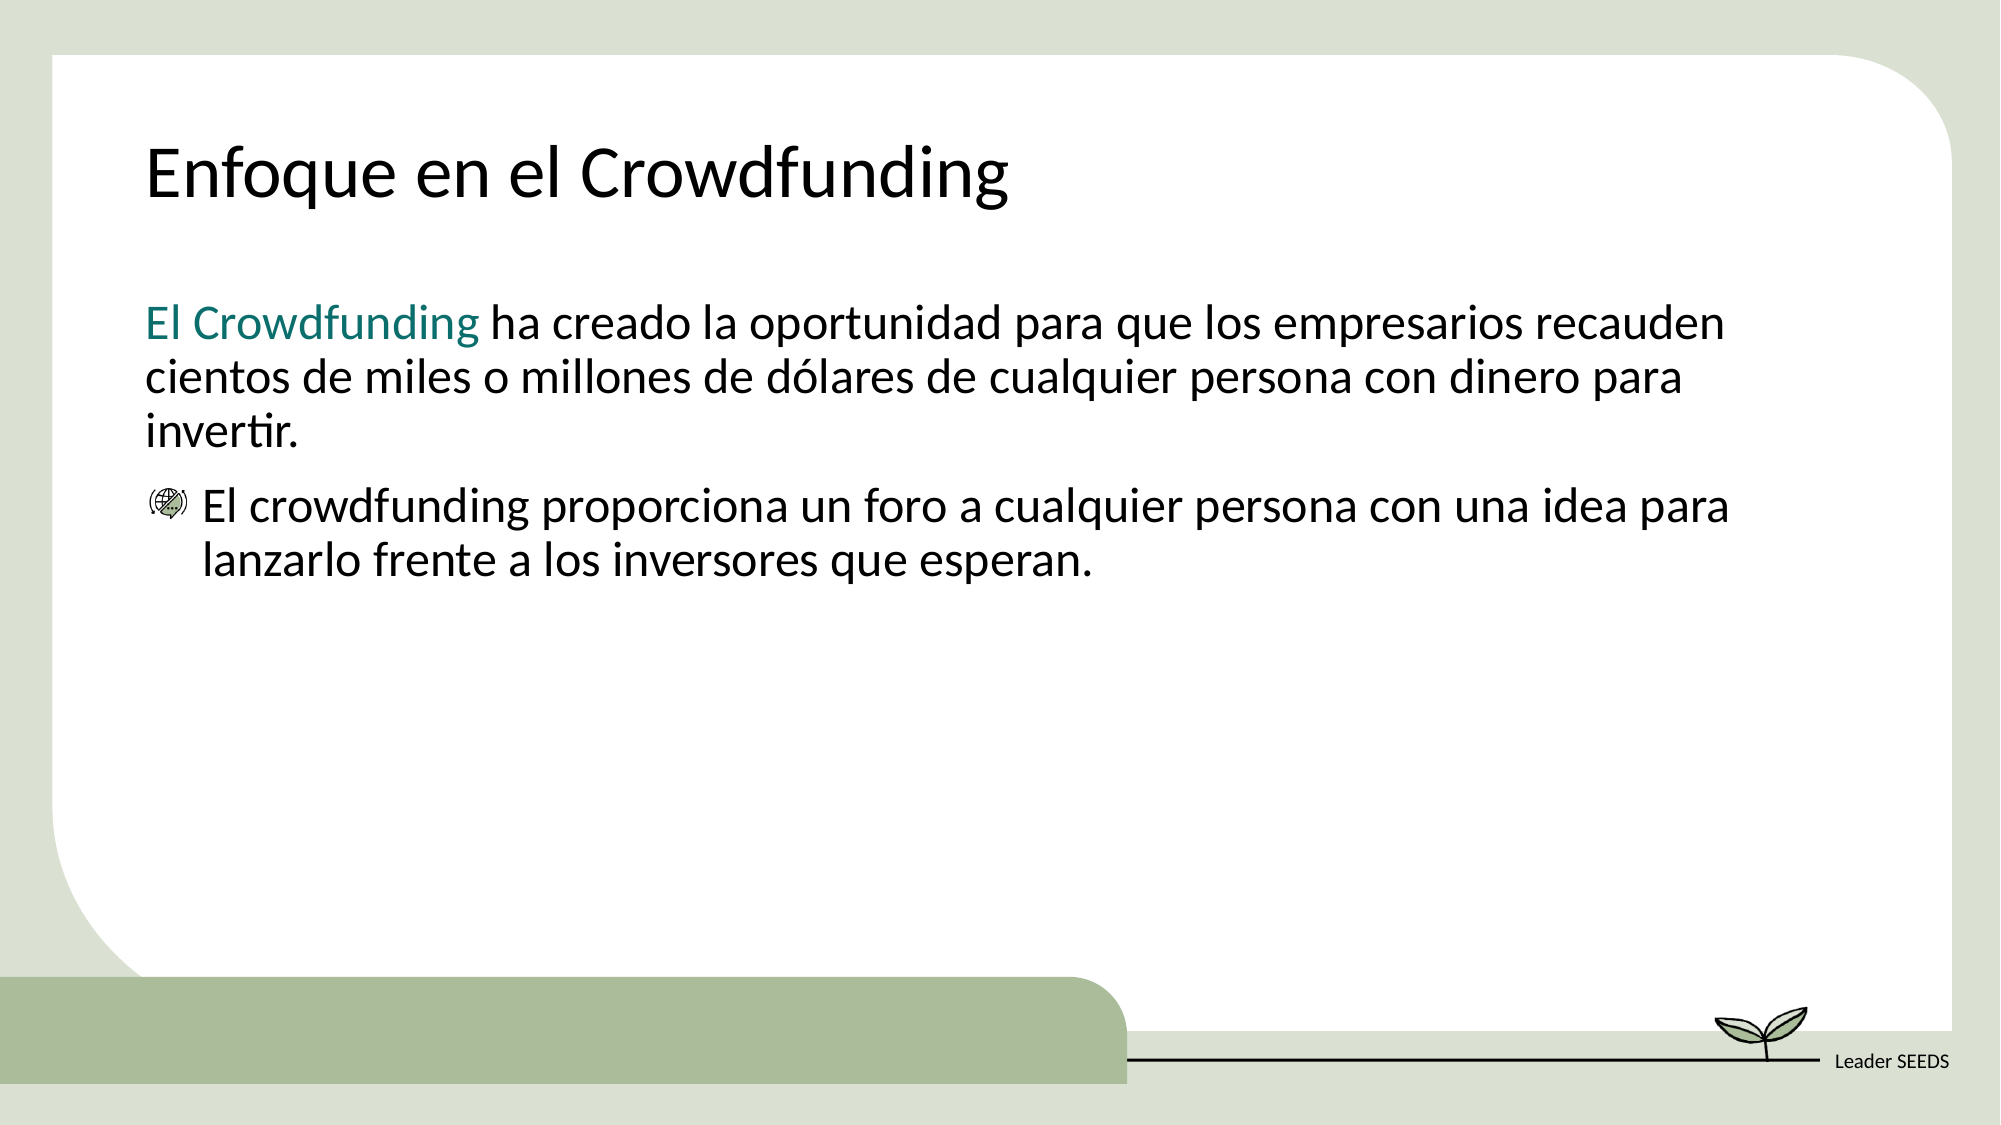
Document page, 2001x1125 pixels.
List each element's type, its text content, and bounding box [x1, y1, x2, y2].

list El Crowdfunding ha creado la oportunidad para que los empresarios recauden cientos de miles o millones de dólares de cualquier persona con dinero para invertir. El crowdfunding proporciona un foro a cualquier persona con una idea para lanzarlo frente a los inversores que esperan. [130, 289, 1869, 968]
picture [145, 485, 191, 521]
list Enfoque en el Crowdfunding [130, 124, 1869, 257]
